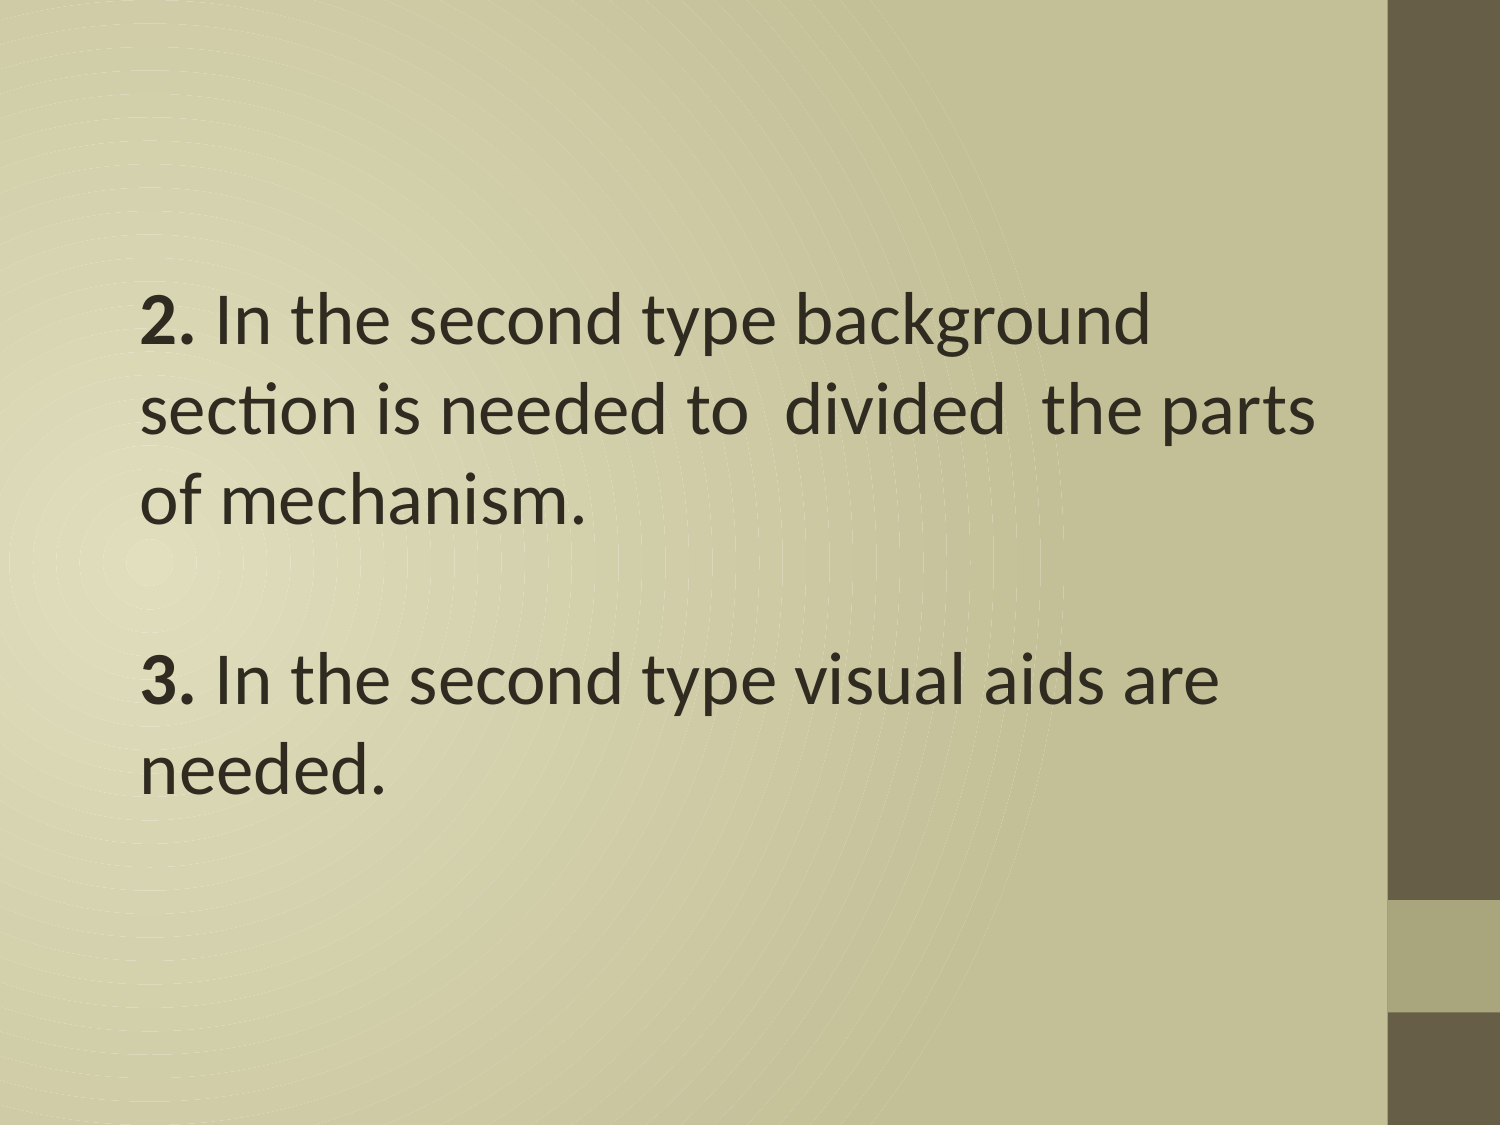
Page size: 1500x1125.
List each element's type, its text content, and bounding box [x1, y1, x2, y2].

text_box 2. In the second type background section is needed to divided the parts of mechanism. 3. In the second type visual aids are needed. [124, 262, 1338, 908]
